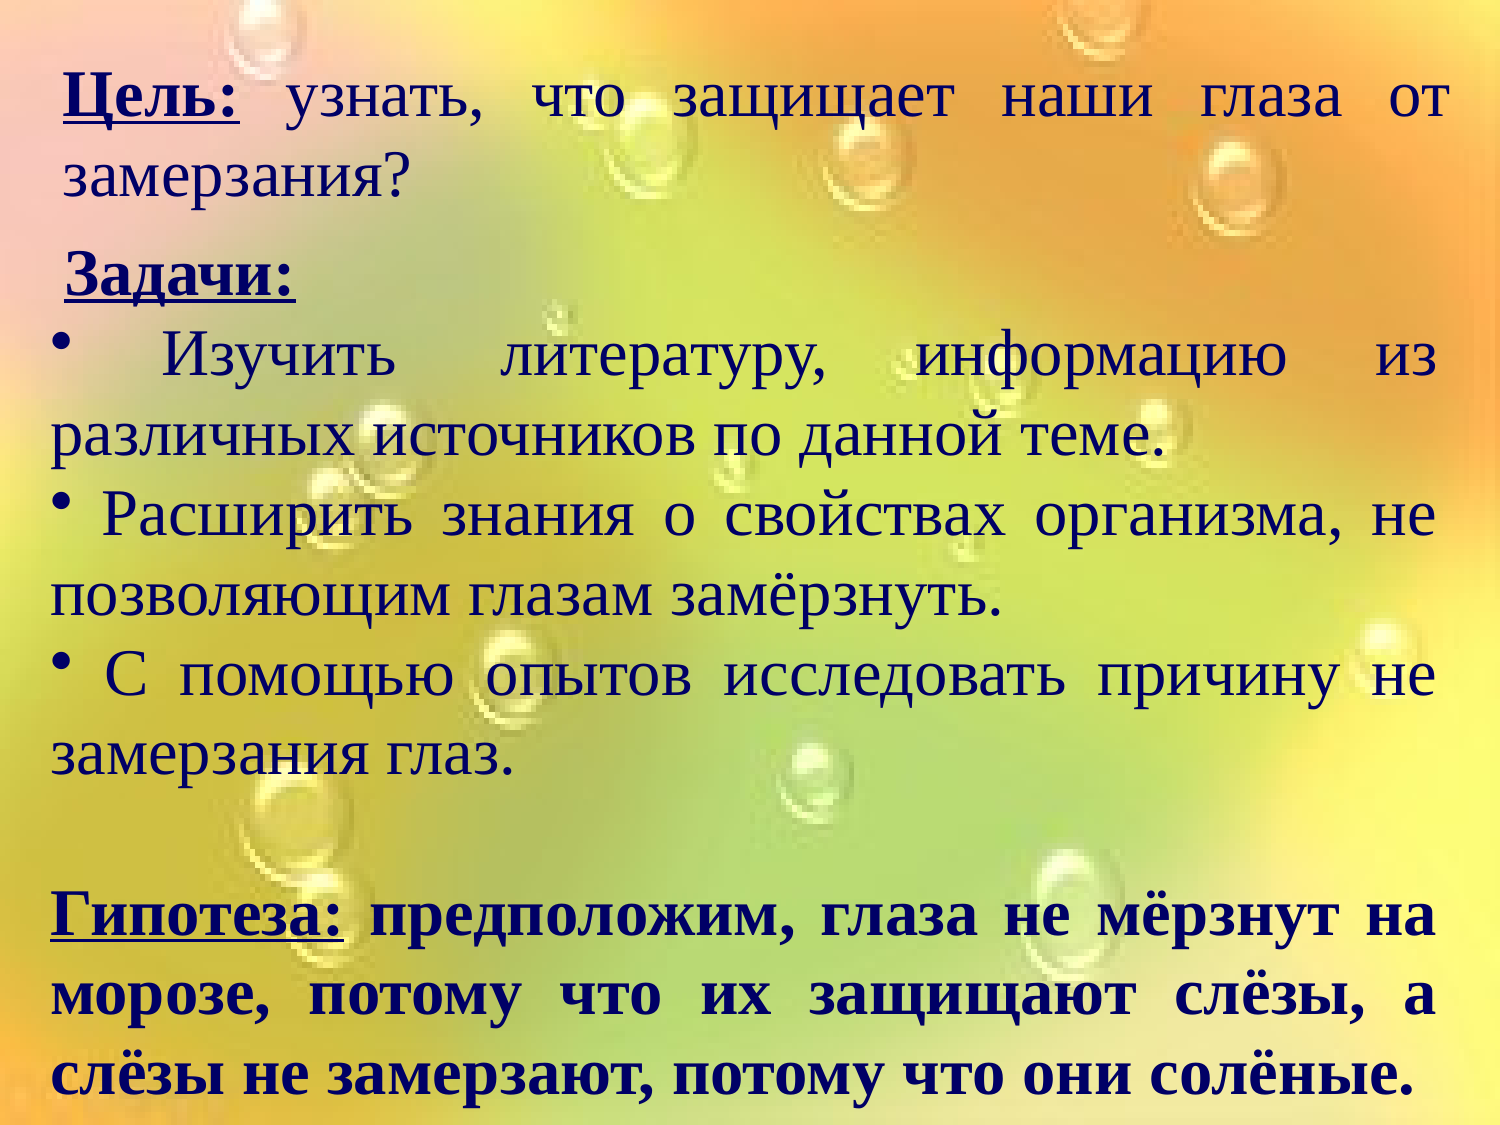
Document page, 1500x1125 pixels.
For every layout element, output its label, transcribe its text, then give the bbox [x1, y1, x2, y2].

text_box Задачи: Изучить литературу, информацию из различных источников по данной теме. Расширить знания о свойствах организма, не позволяющим глазам замёрзнуть. С помощью опытов исследовать причину не замерзания глаз. Гипотеза: предположим, глаза не мёрзнут на морозе, потому что их защищают слёзы, а слёзы не замерзают, потому что они солёные. [35, 221, 1454, 1116]
text_box Цель: узнать, что защищает наши глаза от замерзания? [48, 42, 1467, 218]
picture [0, 0, 1500, 1125]
